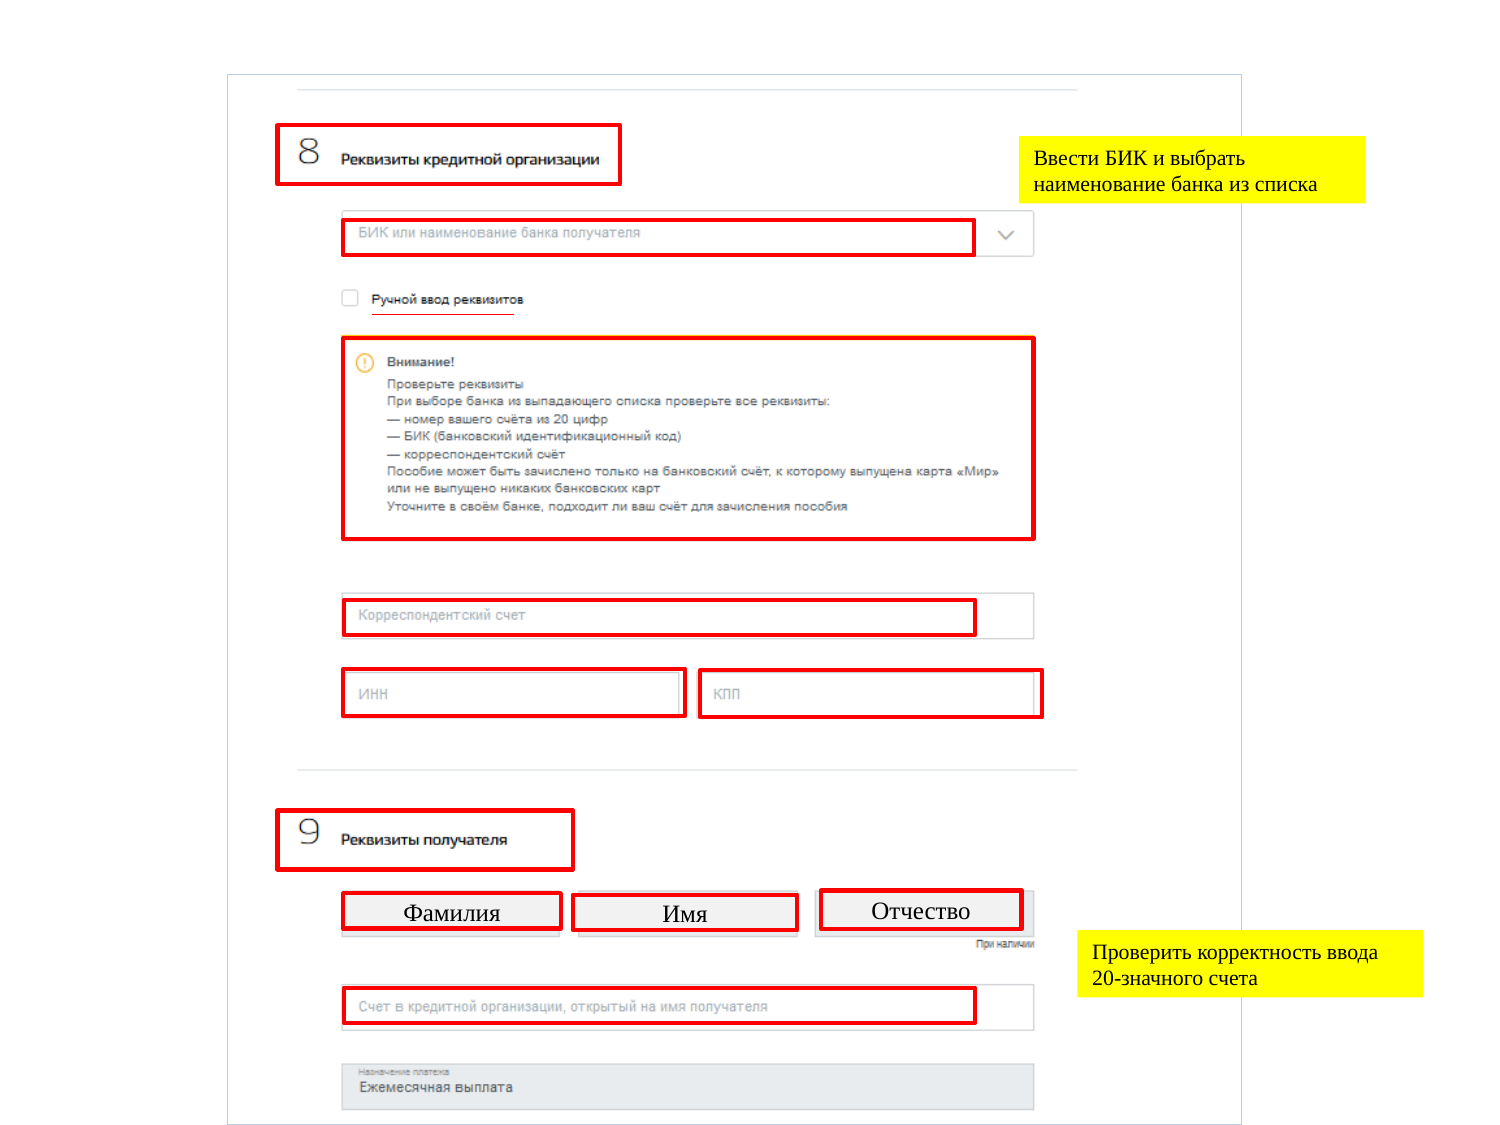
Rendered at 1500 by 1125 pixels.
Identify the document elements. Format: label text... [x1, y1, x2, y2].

text_box Ввести БИК и выбрать наименование банка из списка [1248, 136, 1366, 204]
picture [226, 74, 1243, 1125]
text_box Проверить корректность ввода 20-значного счета [1248, 930, 1424, 998]
